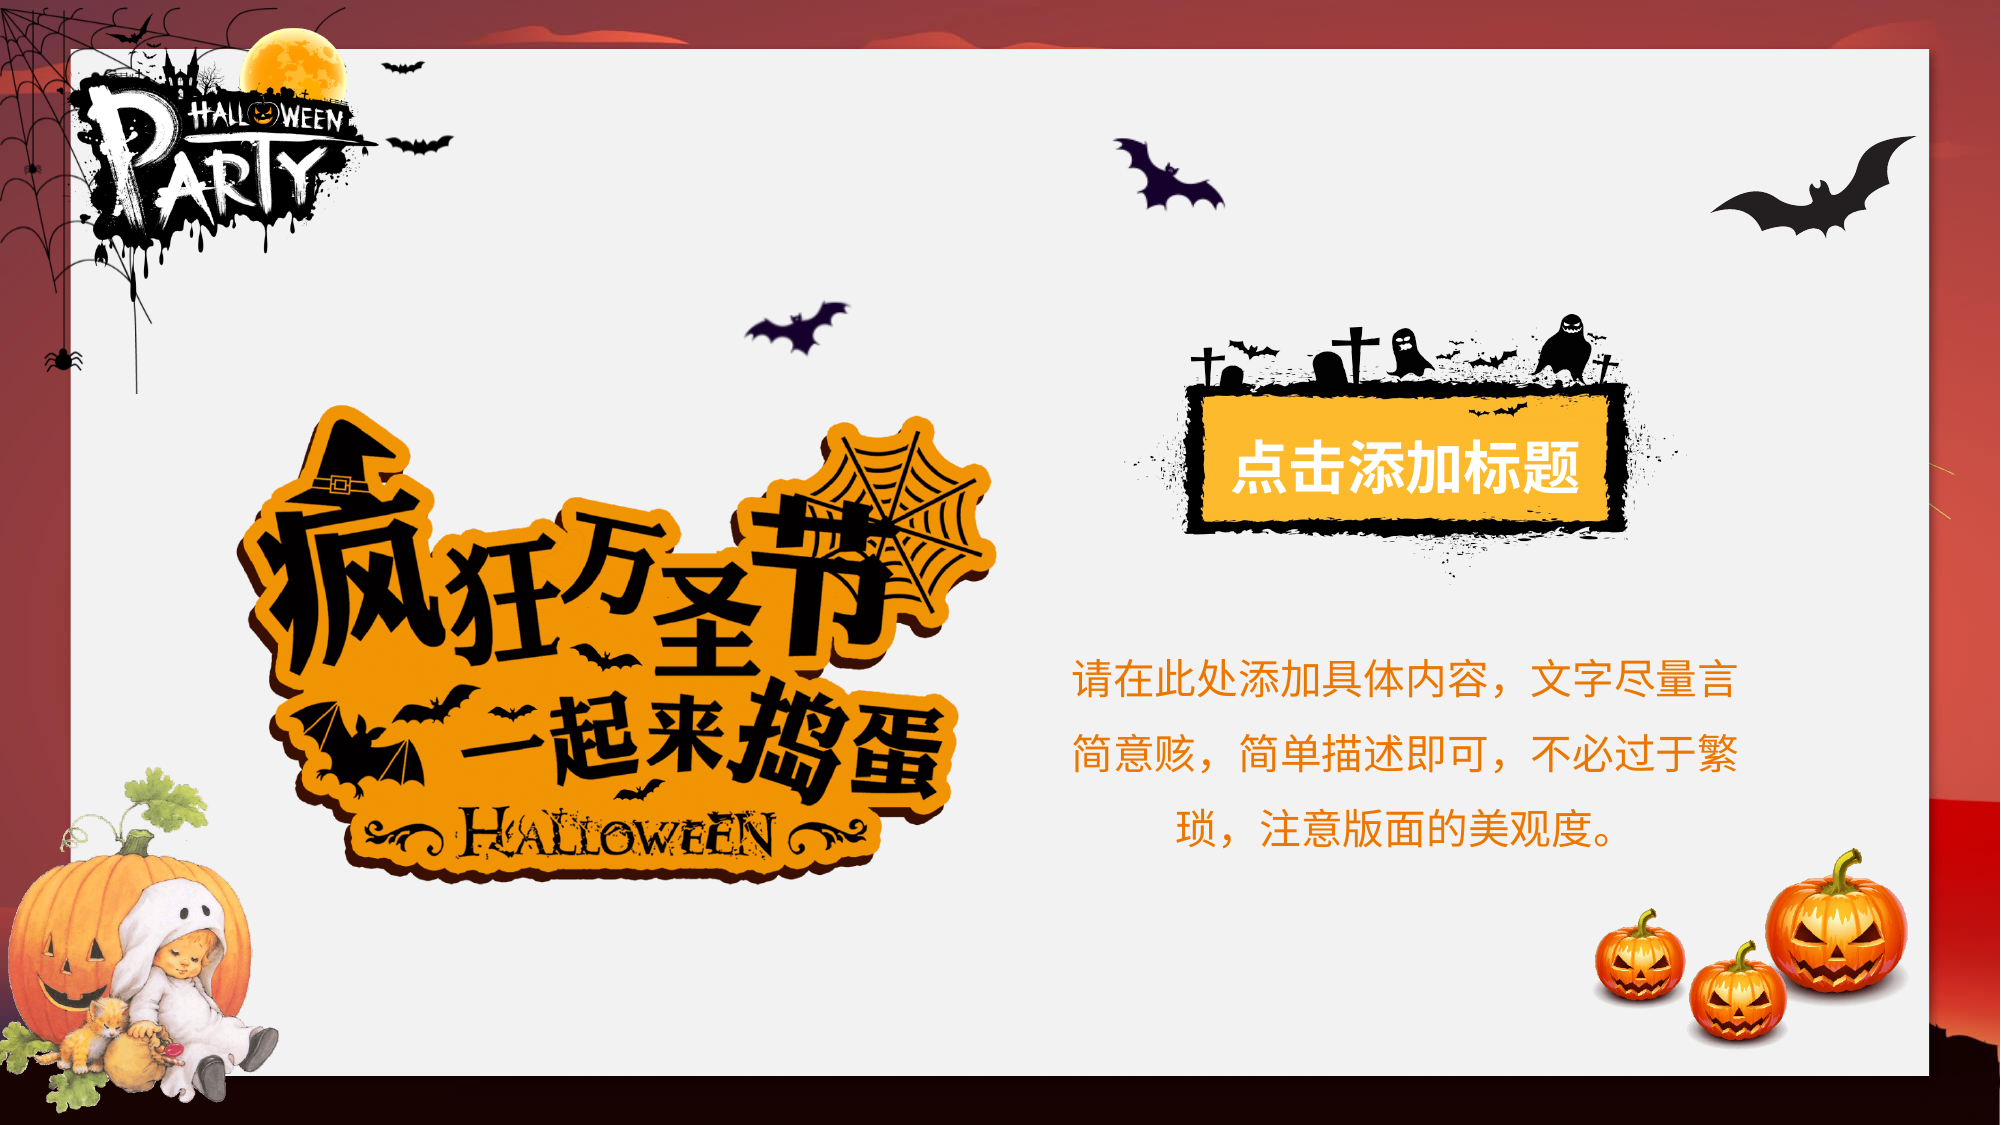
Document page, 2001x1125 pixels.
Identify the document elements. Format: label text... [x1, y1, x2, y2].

text_box 请在此处添加具体内容，文字尽量言简意赅，简单描述即可，不必过于繁琐，注意版面的美观度。 [1077, 620, 1756, 860]
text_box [1124, 314, 1687, 585]
text_box [1710, 136, 1917, 239]
picture [0, 0, 2000, 1125]
